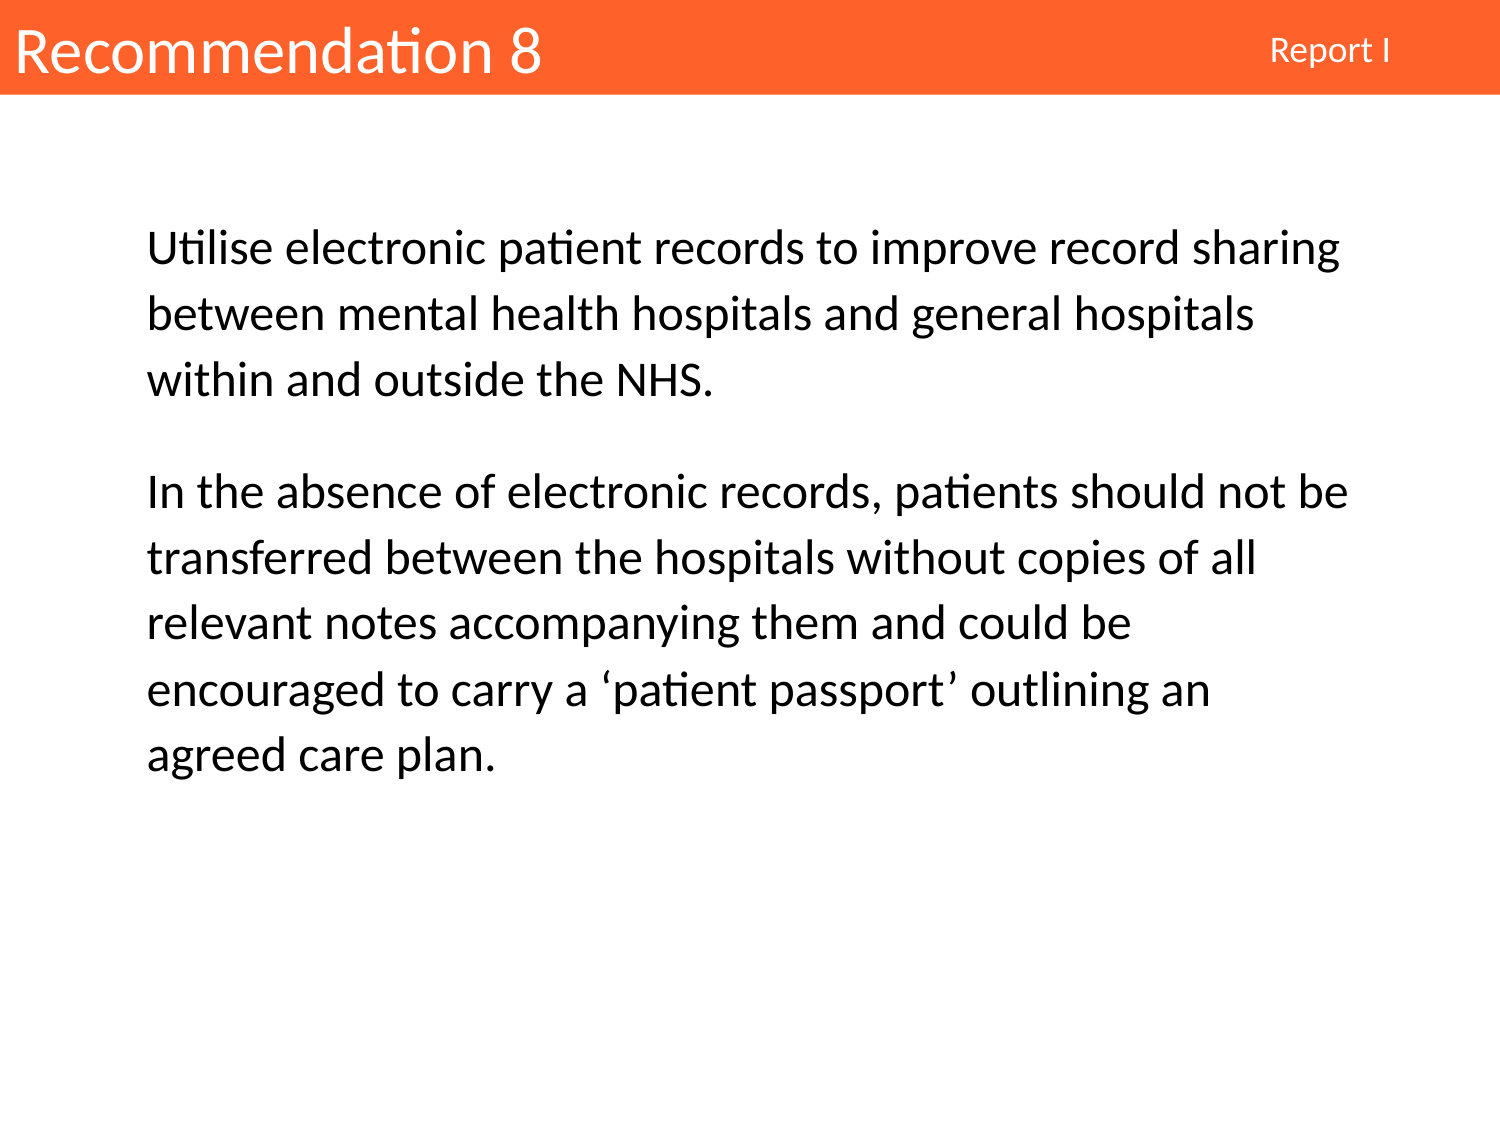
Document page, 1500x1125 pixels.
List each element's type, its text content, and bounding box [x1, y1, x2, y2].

text_box Recommendation 8 [0, 0, 1500, 95]
text_box Report I [1254, 17, 1500, 78]
text_box Utilise electronic patient records to improve record sharing between mental health hospitals and general hospitals within and outside the NHS. In the absence of electronic records, patients should not be transferred between the hospitals without copies of all relevant notes accompanying them and could be encouraged to carry a ‘patient passport’ outlining an agreed care plan. [131, 200, 1369, 943]
